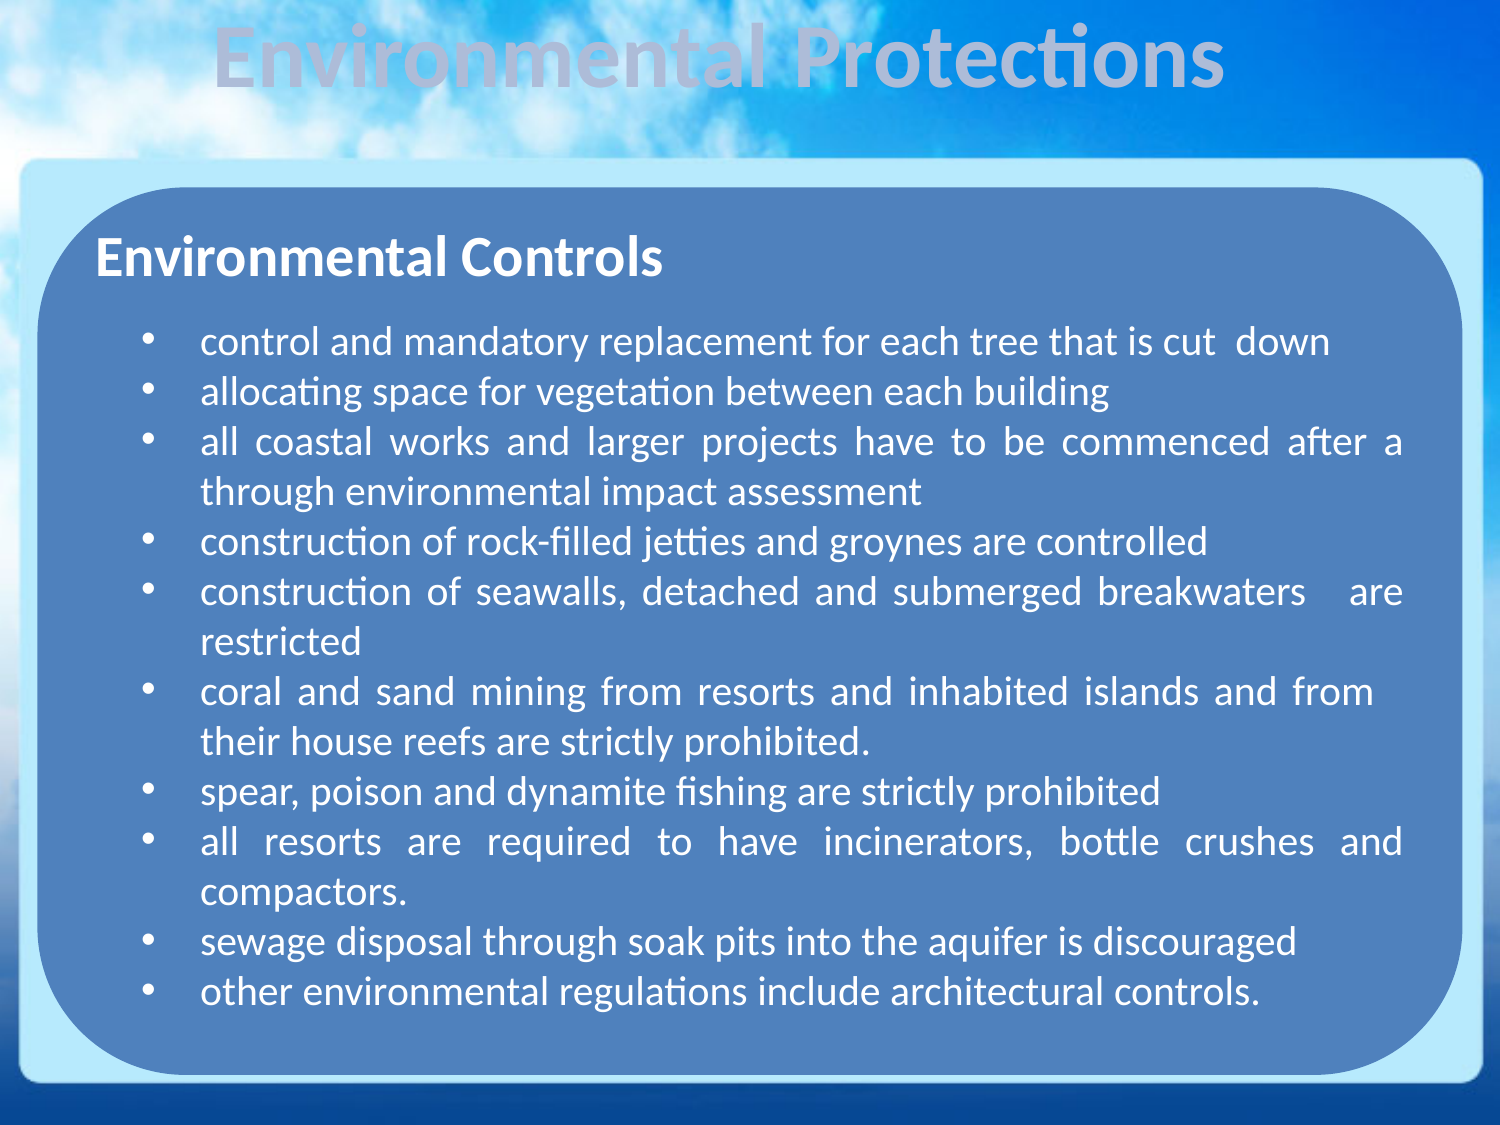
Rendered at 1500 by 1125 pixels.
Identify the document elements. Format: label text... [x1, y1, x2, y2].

picture [0, 0, 1500, 1125]
title Environmental Protections [189, 0, 1250, 153]
text_box Environmental Controls control and mandatory replacement for each tree that is cut down allocating space for vegetation between each building all coastal works and larger projects have to be commenced after a through environmental impact assessment construction of rock-filled jetties and groynes are controlled construction of seawalls, detached and submerged breakwaters are restricted coral and sand mining from resorts and inhabited islands and from their house reefs are strictly prohibited. spear, poison and dynamite fishing are strictly prohibited all resorts are required to have incinerators, bottle crushes and compactors. sewage disposal through soak pits into the aquifer is discouraged other environmental regulations include architectural controls. [35, 185, 1465, 1078]
